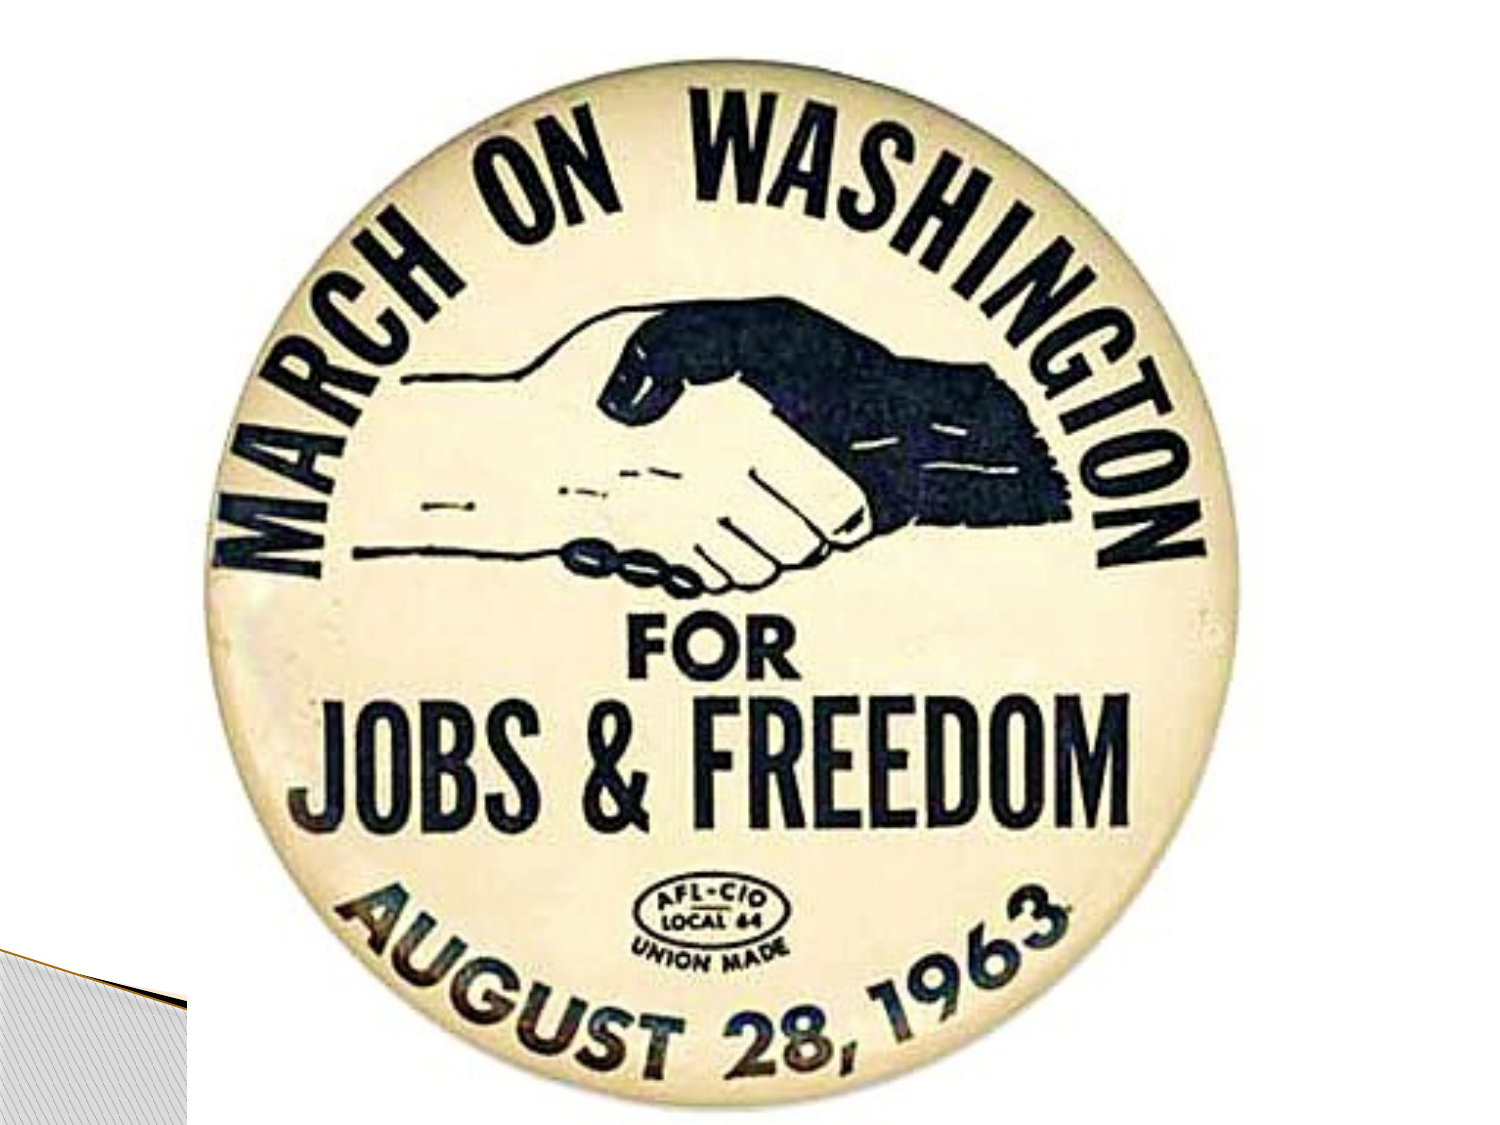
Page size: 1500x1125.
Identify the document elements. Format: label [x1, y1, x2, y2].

picture [187, 49, 1263, 1125]
